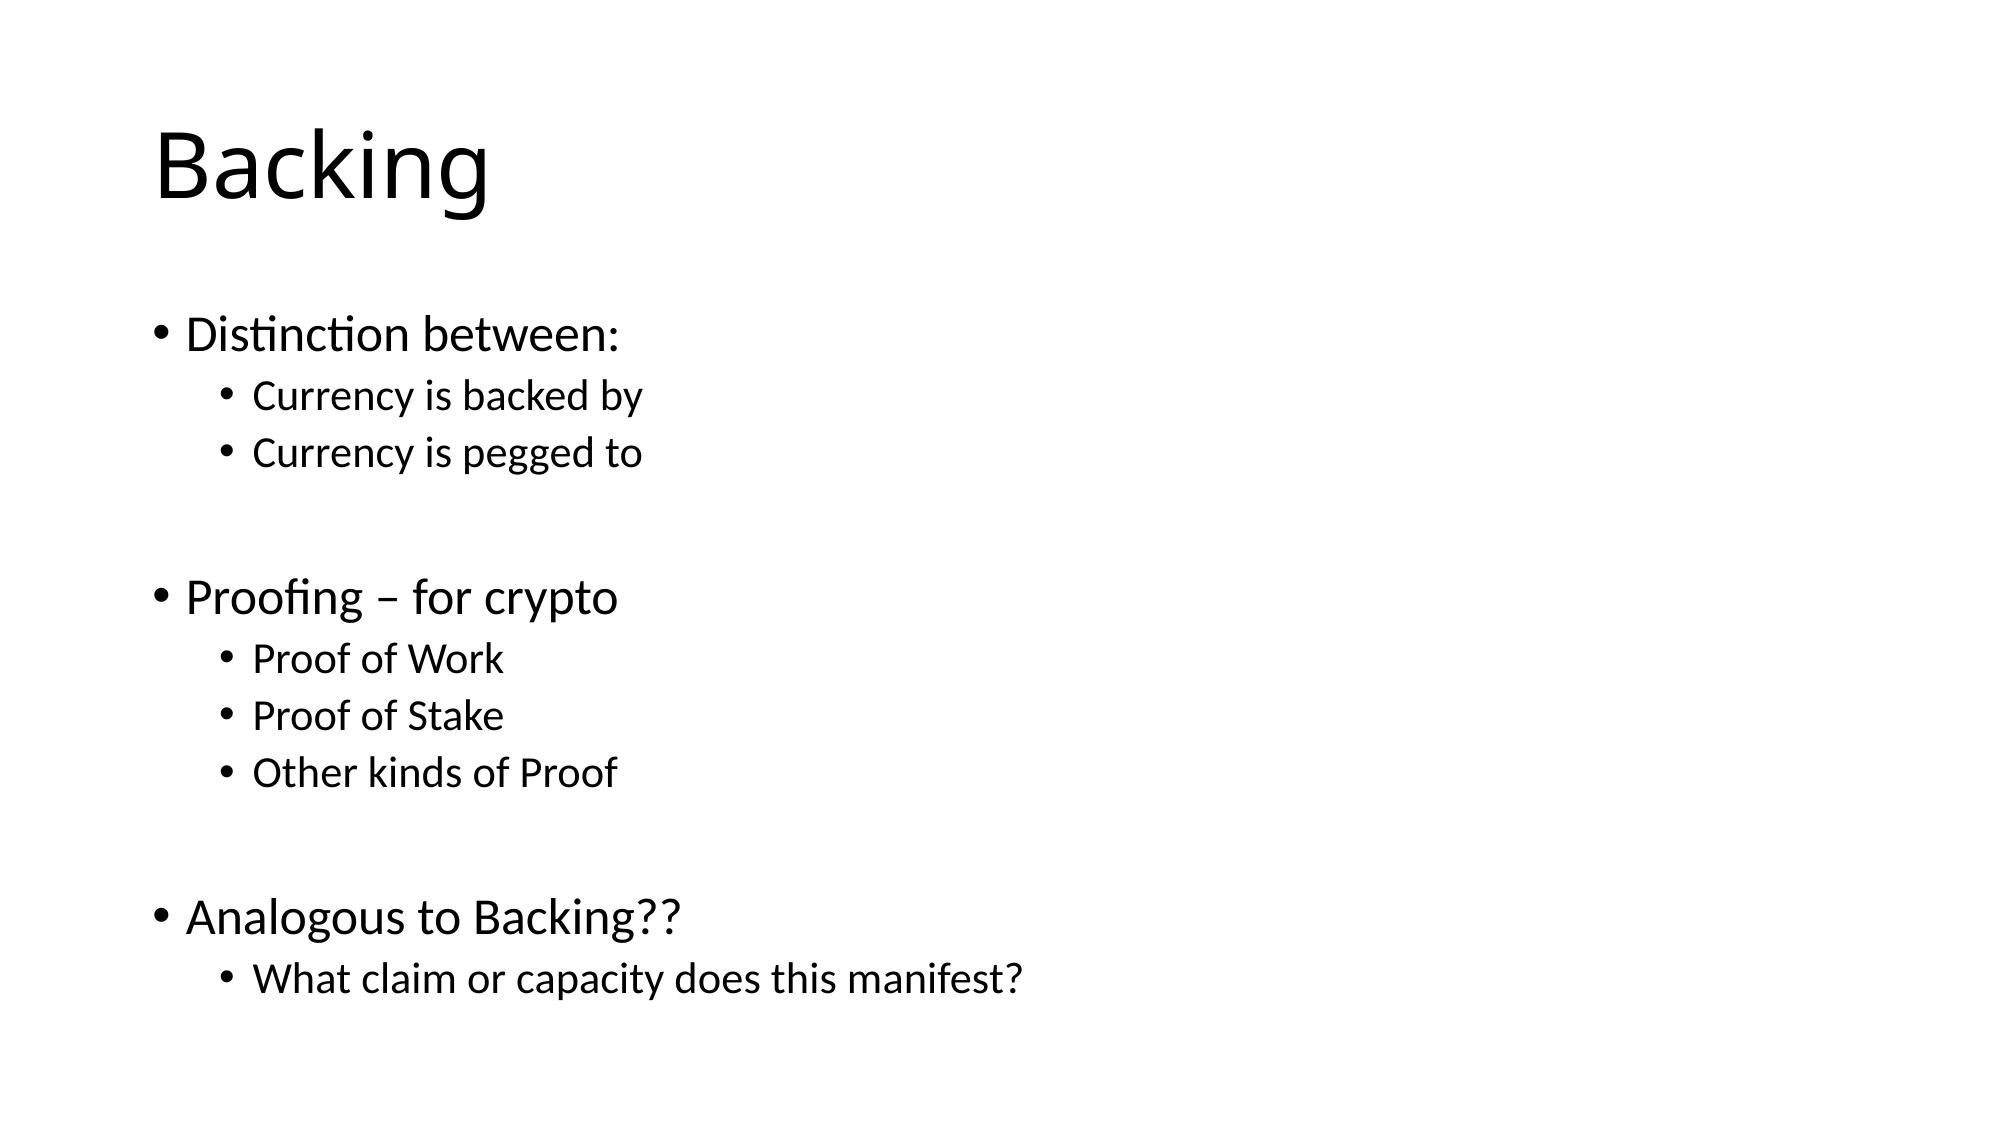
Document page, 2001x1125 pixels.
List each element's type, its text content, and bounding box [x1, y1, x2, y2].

title Backing [137, 59, 1863, 278]
list Distinction between: Currency is backed by Currency is pegged to Proofing – for crypto Proof of Work Proof of Stake Other kinds of Proof Analogous to Backing?? What claim or capacity does this manifest? [137, 299, 1863, 1014]
